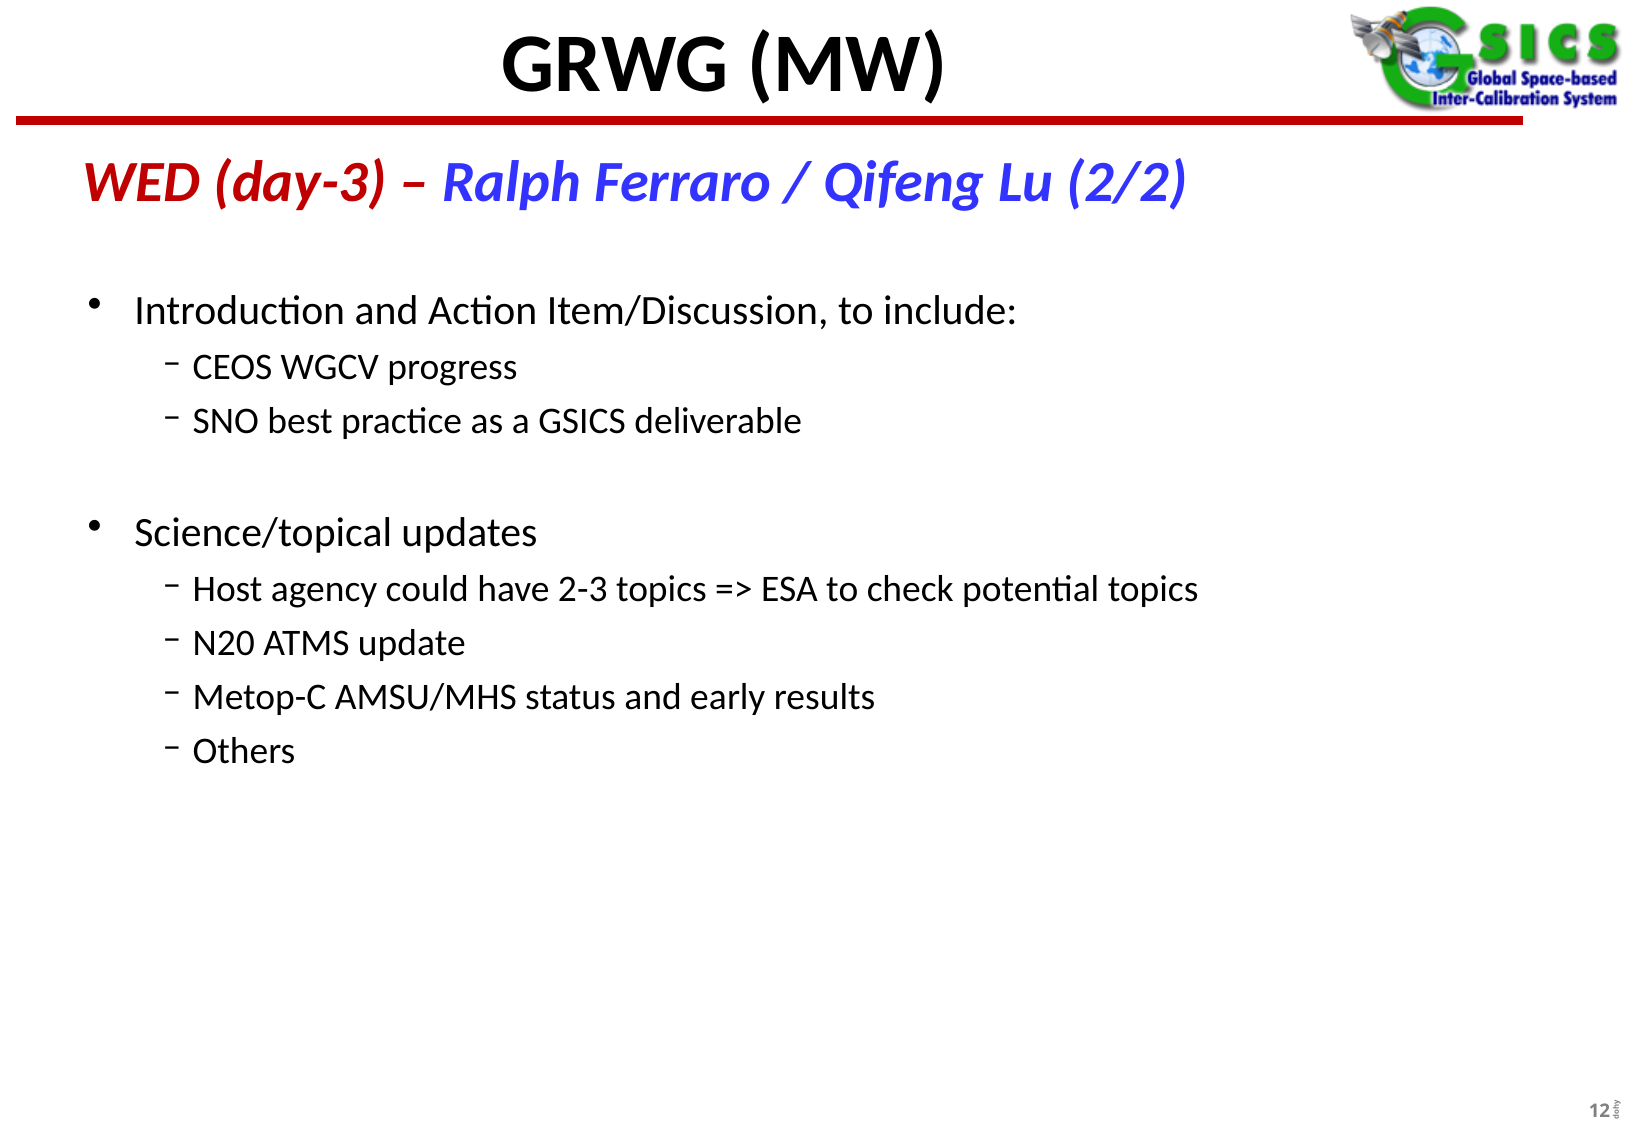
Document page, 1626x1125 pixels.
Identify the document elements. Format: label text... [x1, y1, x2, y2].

picture [1343, 0, 1625, 114]
list WED (day-3) – Ralph Ferraro / Qifeng Lu (2/2) [67, 135, 1589, 1096]
text_box Introduction and Action Item/Discussion, to include: CEOS WGCV progress SNO best practice as a GSICS deliverable Science/topical updates Host agency could have 2-3 topics => ESA to check potential topics N20 ATMS update Metop-C AMSU/MHS status and early results Others [43, 220, 1569, 833]
title GRWG (MW) [23, 12, 1426, 104]
